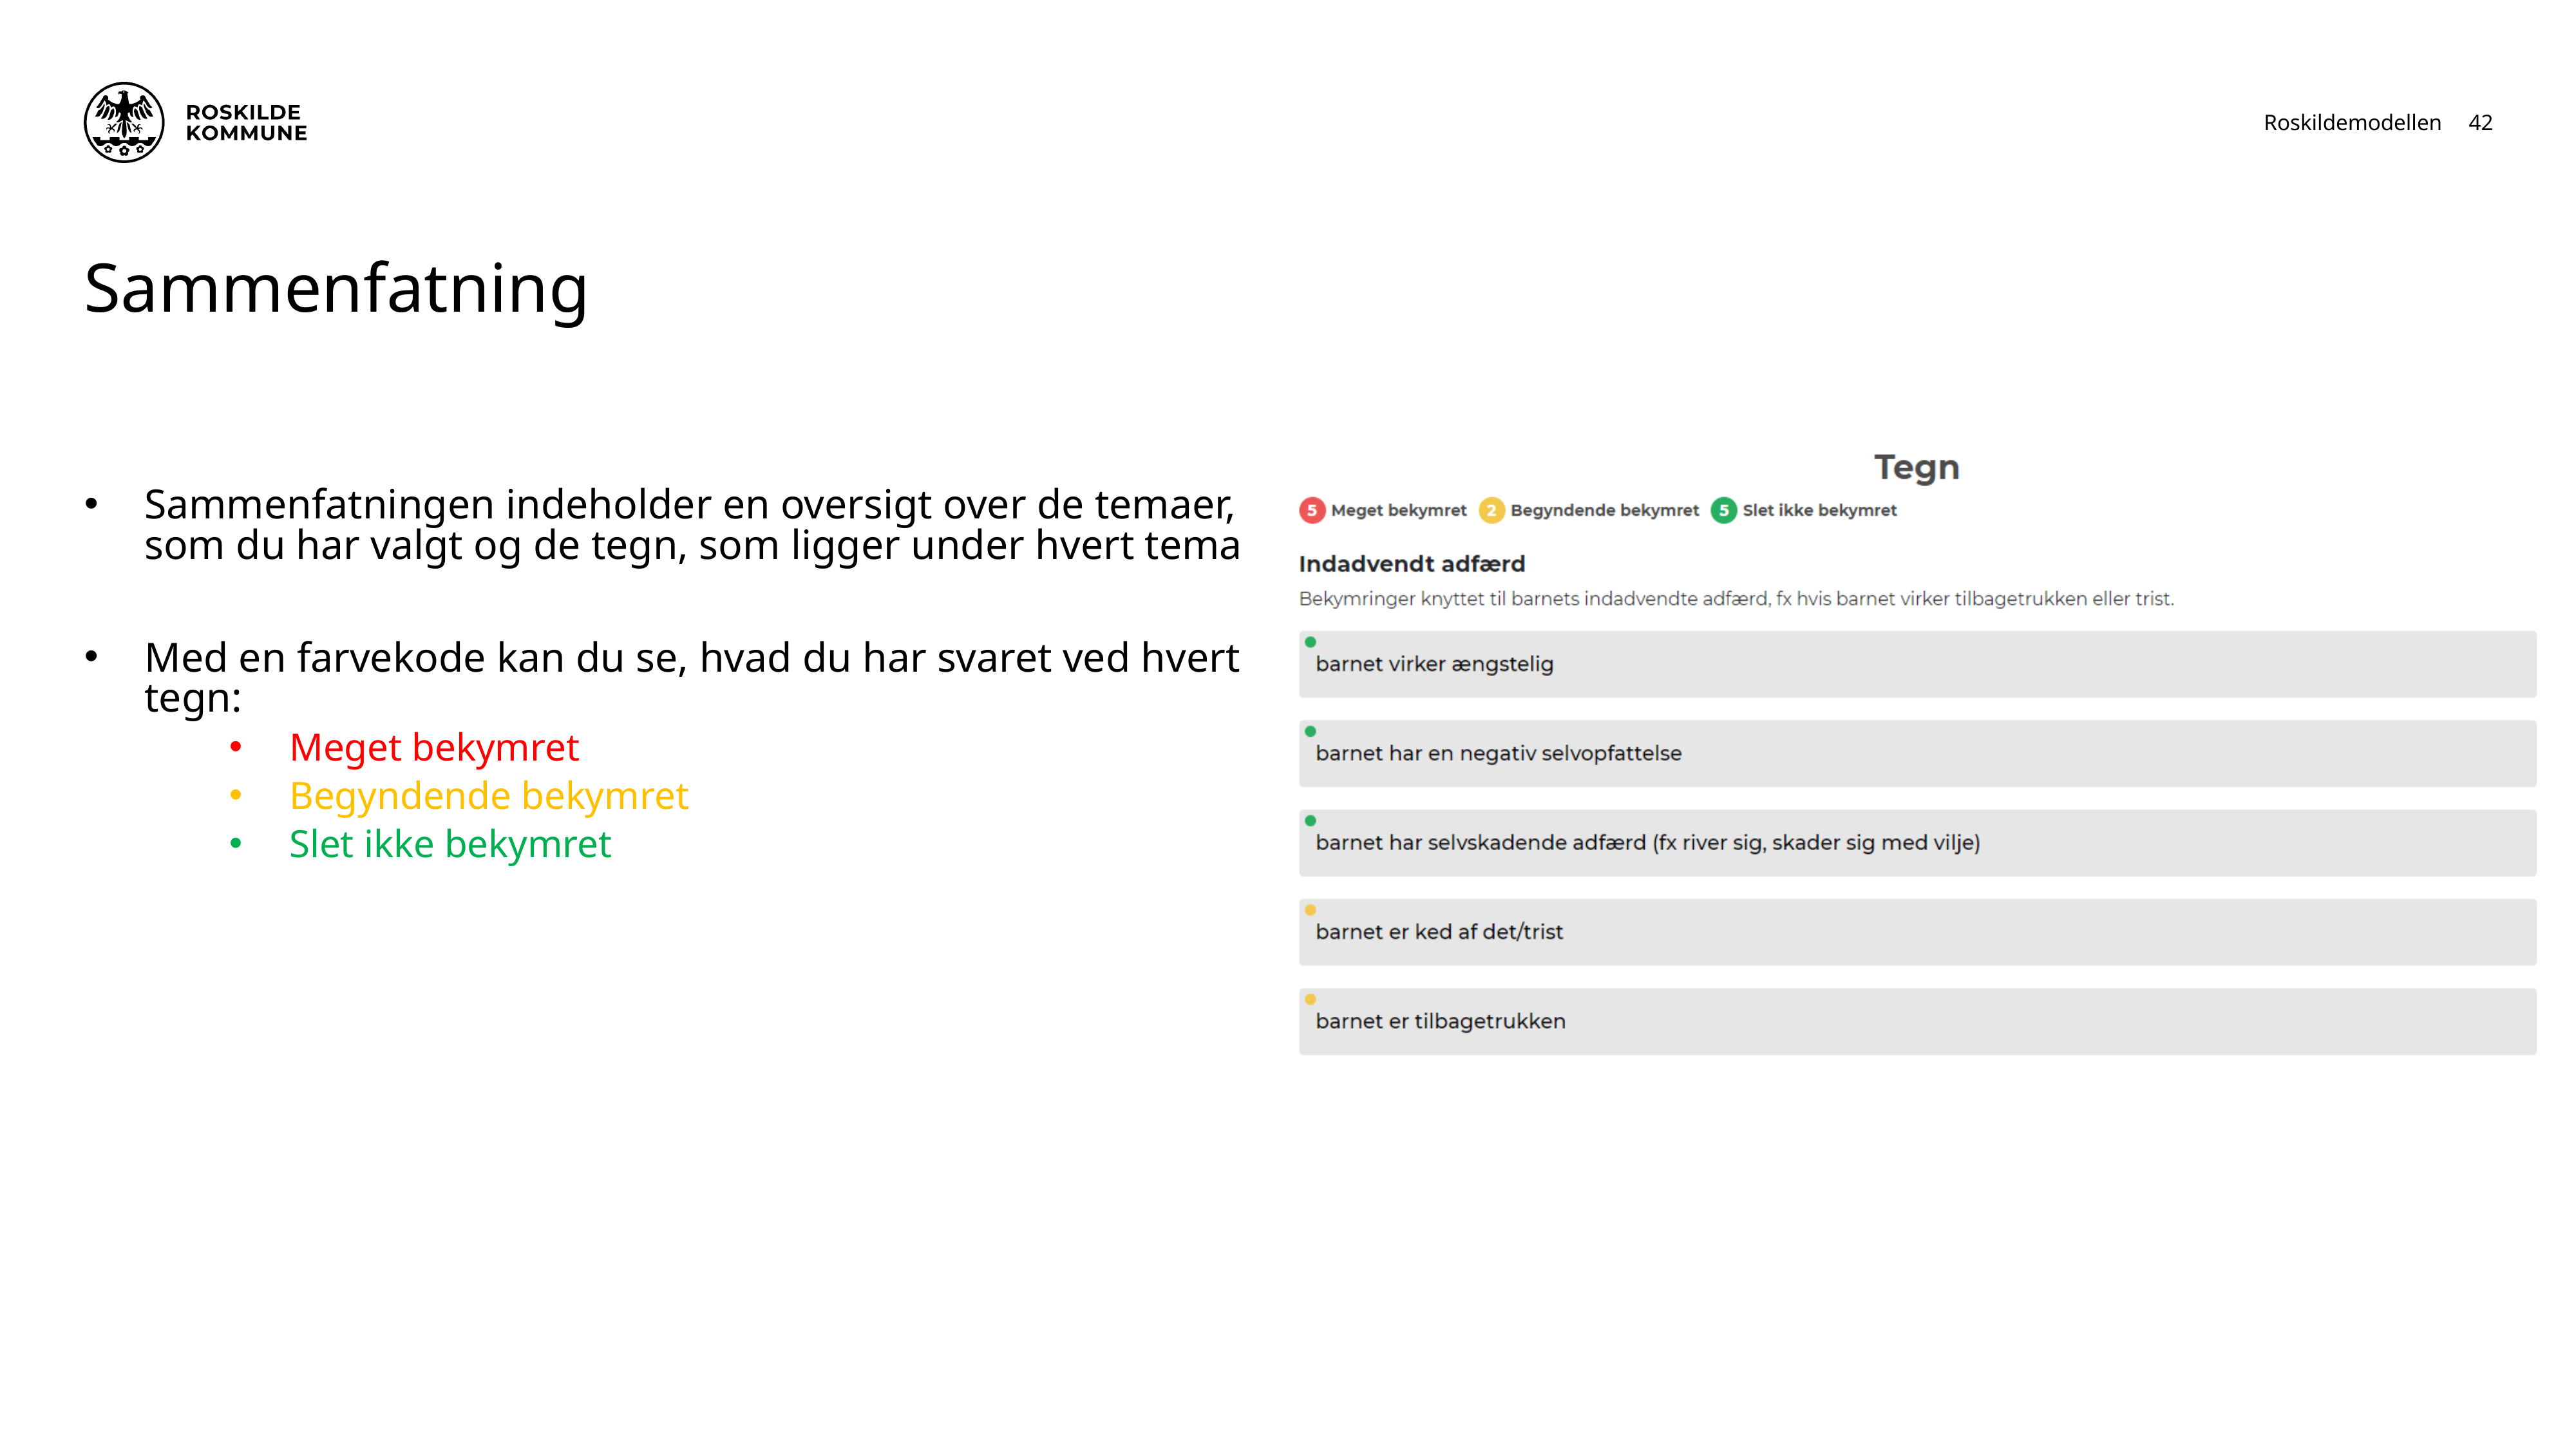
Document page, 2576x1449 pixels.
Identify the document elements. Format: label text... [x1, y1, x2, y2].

title Sammenfatning [84, 245, 2492, 405]
slide_number 42 [2442, 109, 2494, 144]
picture [84, 82, 307, 163]
list Sammenfatningen indeholder en oversigt over de temaer, som du har valgt og de tegn, som ligger under hvert tema Med en farvekode kan du se, hvad du har svaret ved hvert tegn: Meget bekymret Begyndende bekymret Slet ikke bekymret [84, 486, 1252, 1369]
footer Roskildemodellen [1927, 109, 2442, 144]
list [1283, 447, 2573, 1092]
